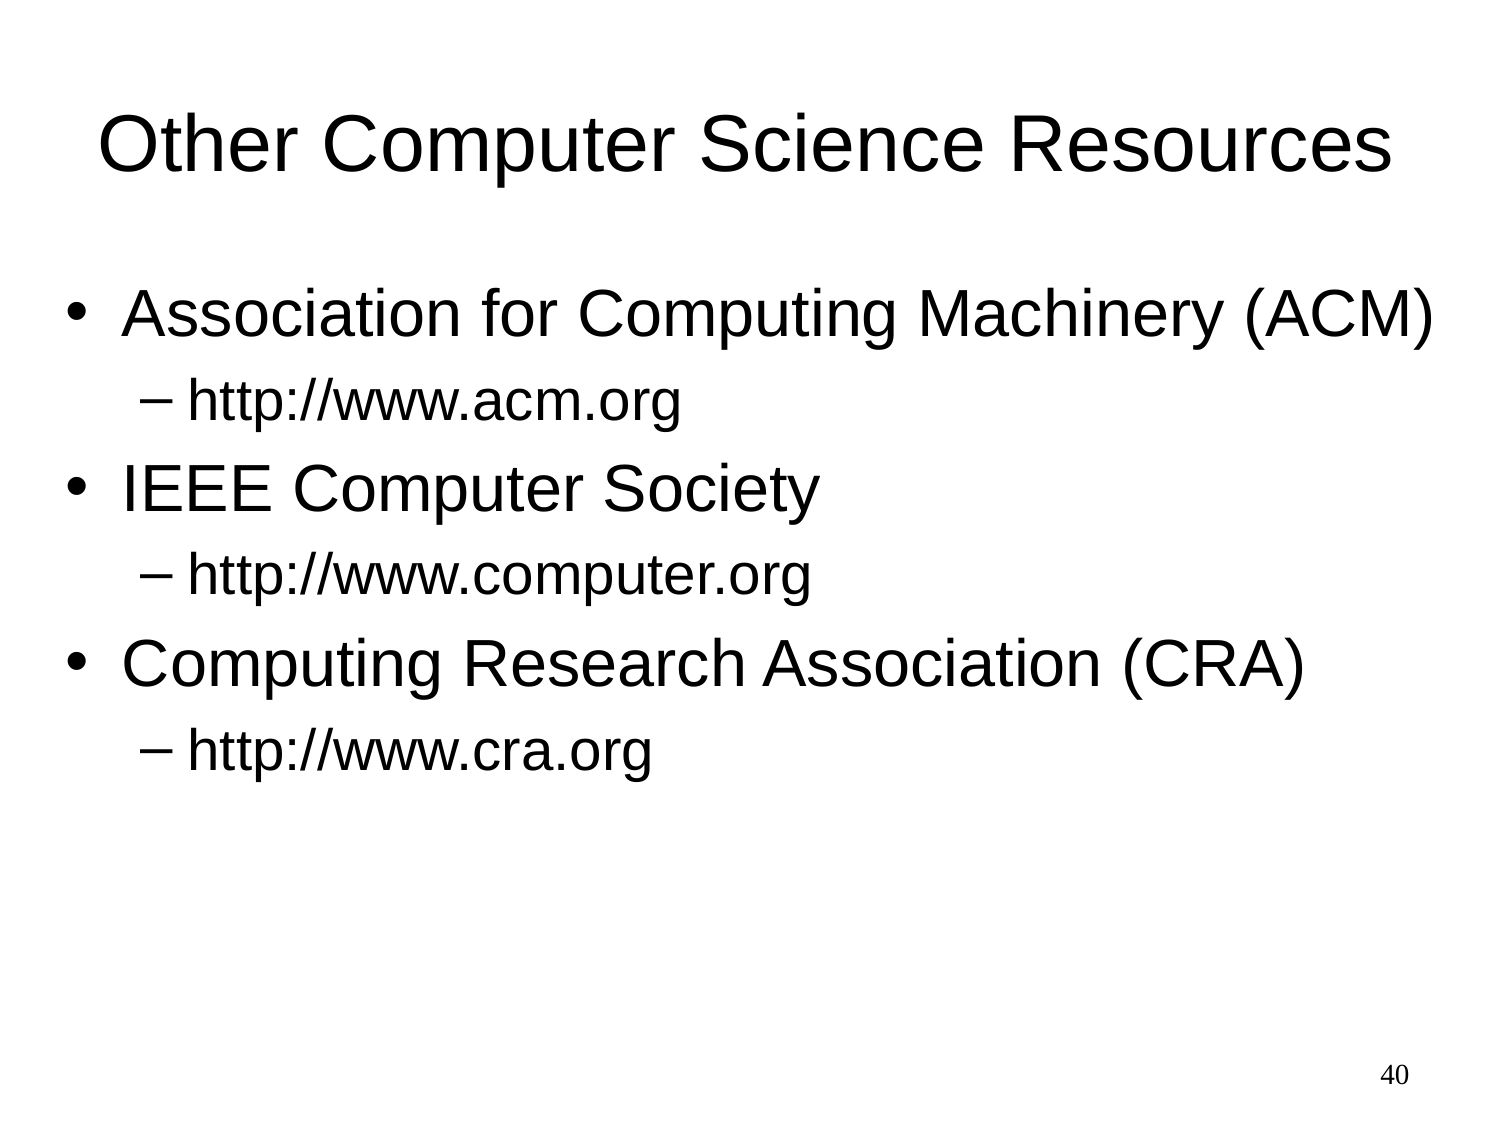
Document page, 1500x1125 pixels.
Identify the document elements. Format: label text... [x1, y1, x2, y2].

list Association for Computing Machinery (ACM) http://www.acm.org IEEE Computer Society http://www.computer.org Computing Research Association (CRA) http://www.cra.org [50, 262, 1462, 1005]
slide_number 39 [1074, 1042, 1425, 1103]
title Other Computer Science Resources [50, 45, 1444, 233]
